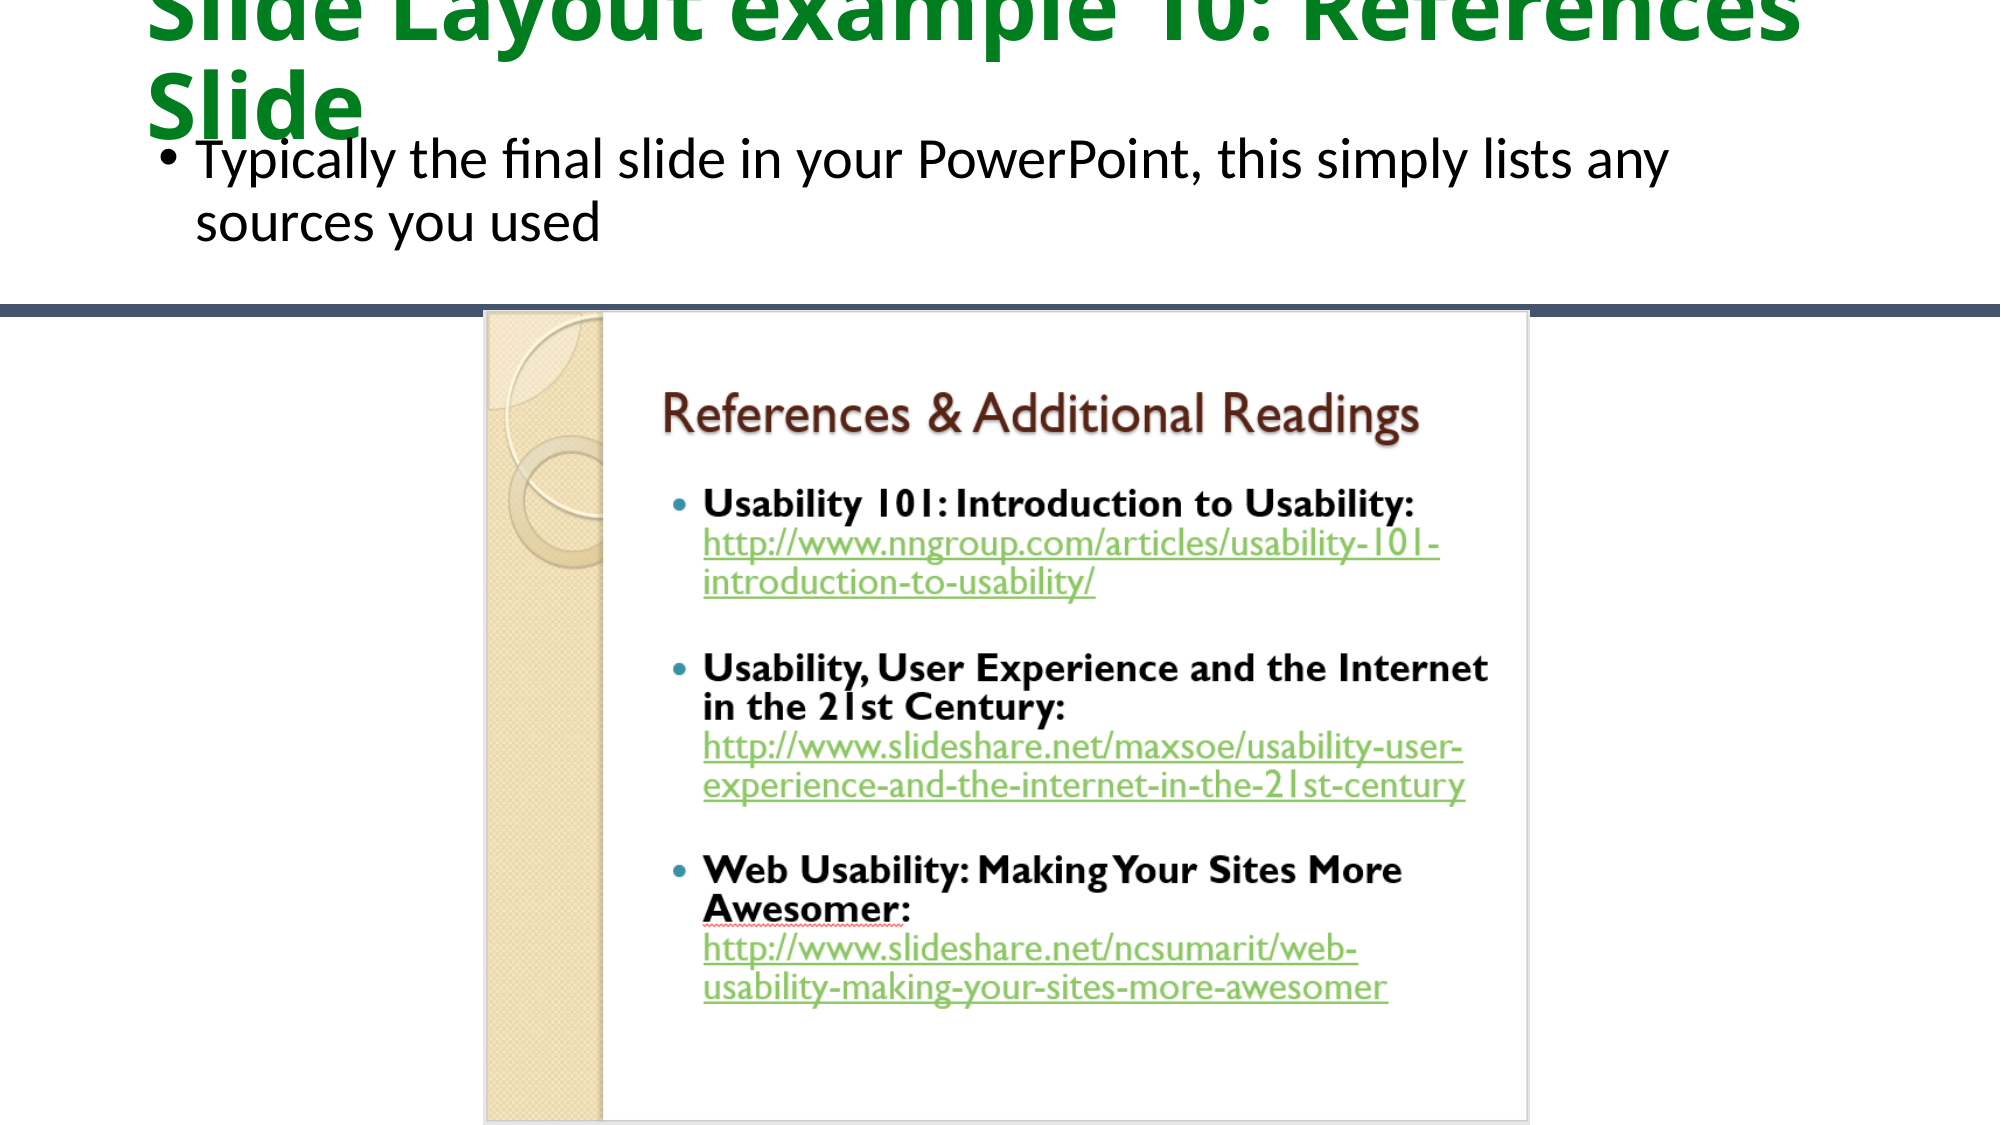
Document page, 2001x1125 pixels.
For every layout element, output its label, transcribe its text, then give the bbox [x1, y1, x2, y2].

picture [482, 310, 1530, 1125]
list Typically the final slide in your PowerPoint, this simply lists any sources you used [143, 120, 1857, 304]
title Slide Layout example 10: References Slide [131, 0, 1857, 121]
